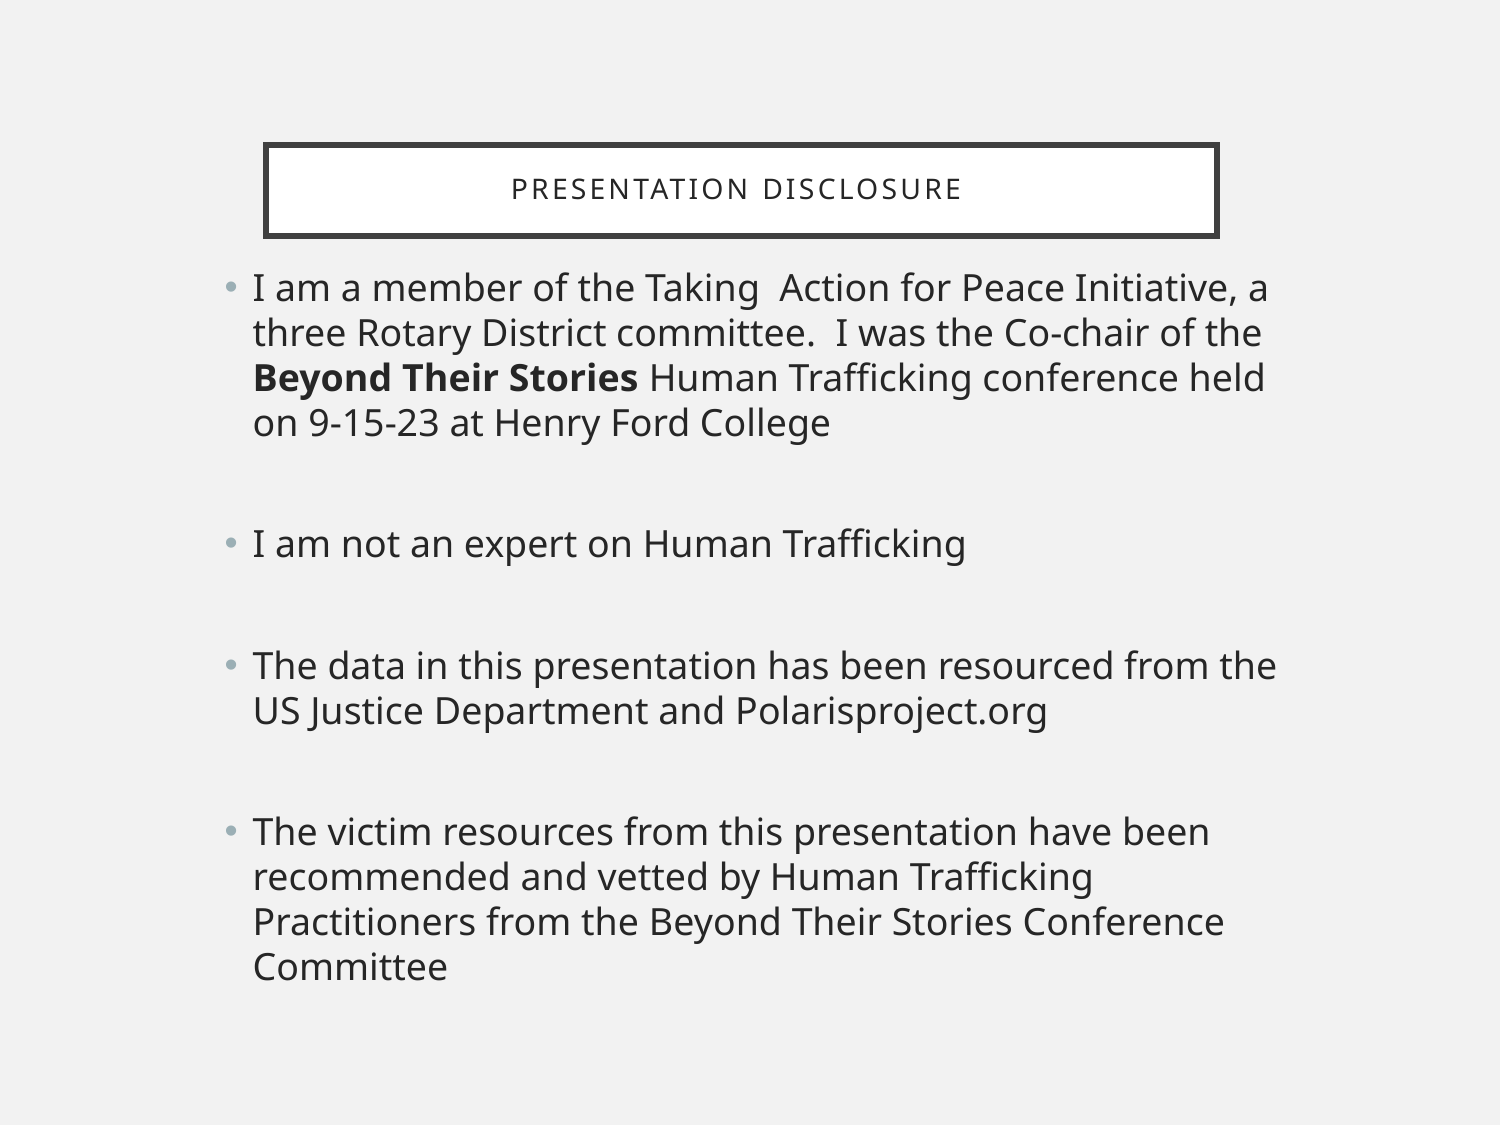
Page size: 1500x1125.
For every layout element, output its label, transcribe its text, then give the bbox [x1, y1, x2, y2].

title Presentation Disclosure [263, 142, 1220, 239]
list I am a member of the Taking Action for Peace Initiative, a three Rotary District committee. I was the Co-chair of the Beyond Their Stories Human Trafficking conference held on 9-15-23 at Henry Ford College I am not an expert on Human Trafficking The data in this presentation has been resourced from the US Justice Department and Polarisproject.org The victim resources from this presentation have been recommended and vetted by Human Trafficking Practitioners from the Beyond Their Stories Conference Committee [209, 256, 1328, 985]
